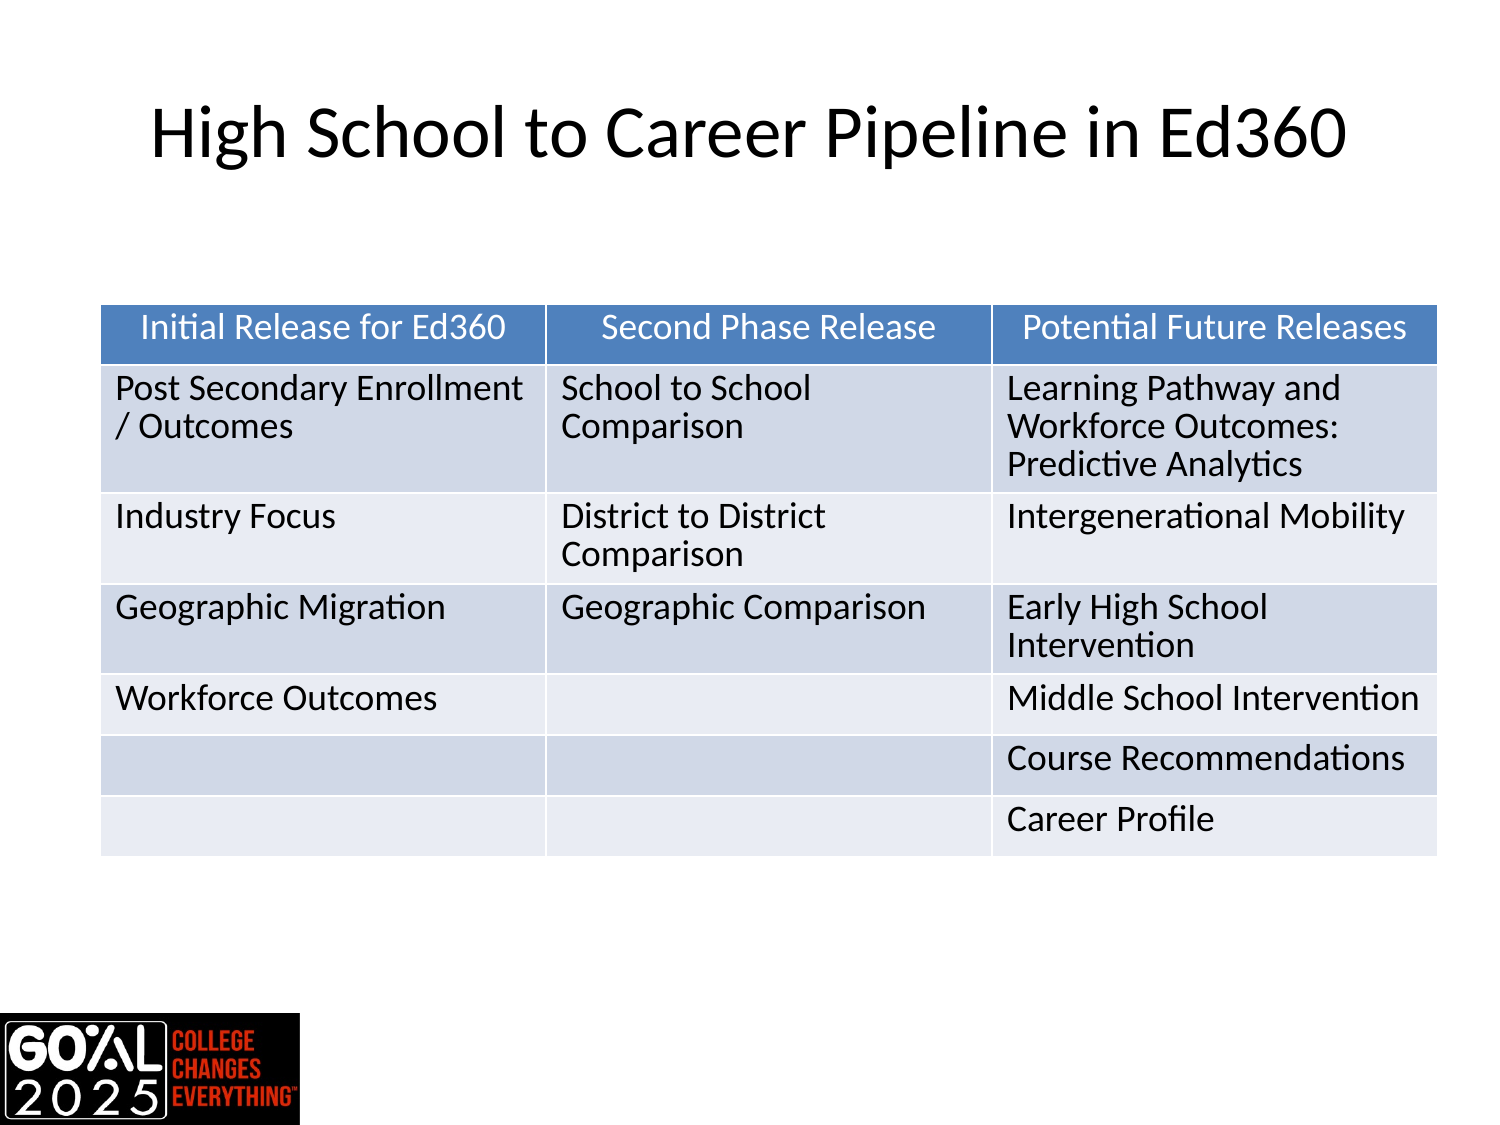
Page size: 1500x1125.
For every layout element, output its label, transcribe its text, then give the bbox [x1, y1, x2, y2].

table_header Potential Future Releases [993, 305, 1437, 364]
table_cell Post Secondary Enrollment / Outcomes [101, 366, 545, 492]
table_cell Industry Focus [101, 494, 545, 583]
picture [0, 1013, 300, 1125]
table_cell Middle School Intervention [993, 675, 1437, 734]
table_cell Geographic Migration [101, 585, 545, 673]
table_cell District to District Comparison [547, 494, 991, 583]
table_cell Learning Pathway and Workforce Outcomes: Predictive Analytics [993, 366, 1437, 492]
table_cell Course Recommendations [993, 736, 1437, 795]
table_cell Workforce Outcomes [101, 675, 545, 734]
table_cell Intergenerational Mobility [993, 494, 1437, 583]
table_cell [547, 736, 991, 795]
table_cell Geographic Comparison [547, 585, 991, 673]
table_cell [101, 736, 545, 795]
table_cell [101, 797, 545, 856]
table_header Initial Release for Ed360 [101, 305, 545, 364]
table_cell [547, 797, 991, 856]
table_cell School to School Comparison [547, 366, 991, 492]
table_cell Career Profile [993, 797, 1437, 856]
title High School to Career Pipeline in Ed360 [75, 45, 1425, 233]
table_header Second Phase Release [547, 305, 991, 364]
table_cell [547, 675, 991, 734]
table_cell Early High School Intervention [993, 585, 1437, 673]
